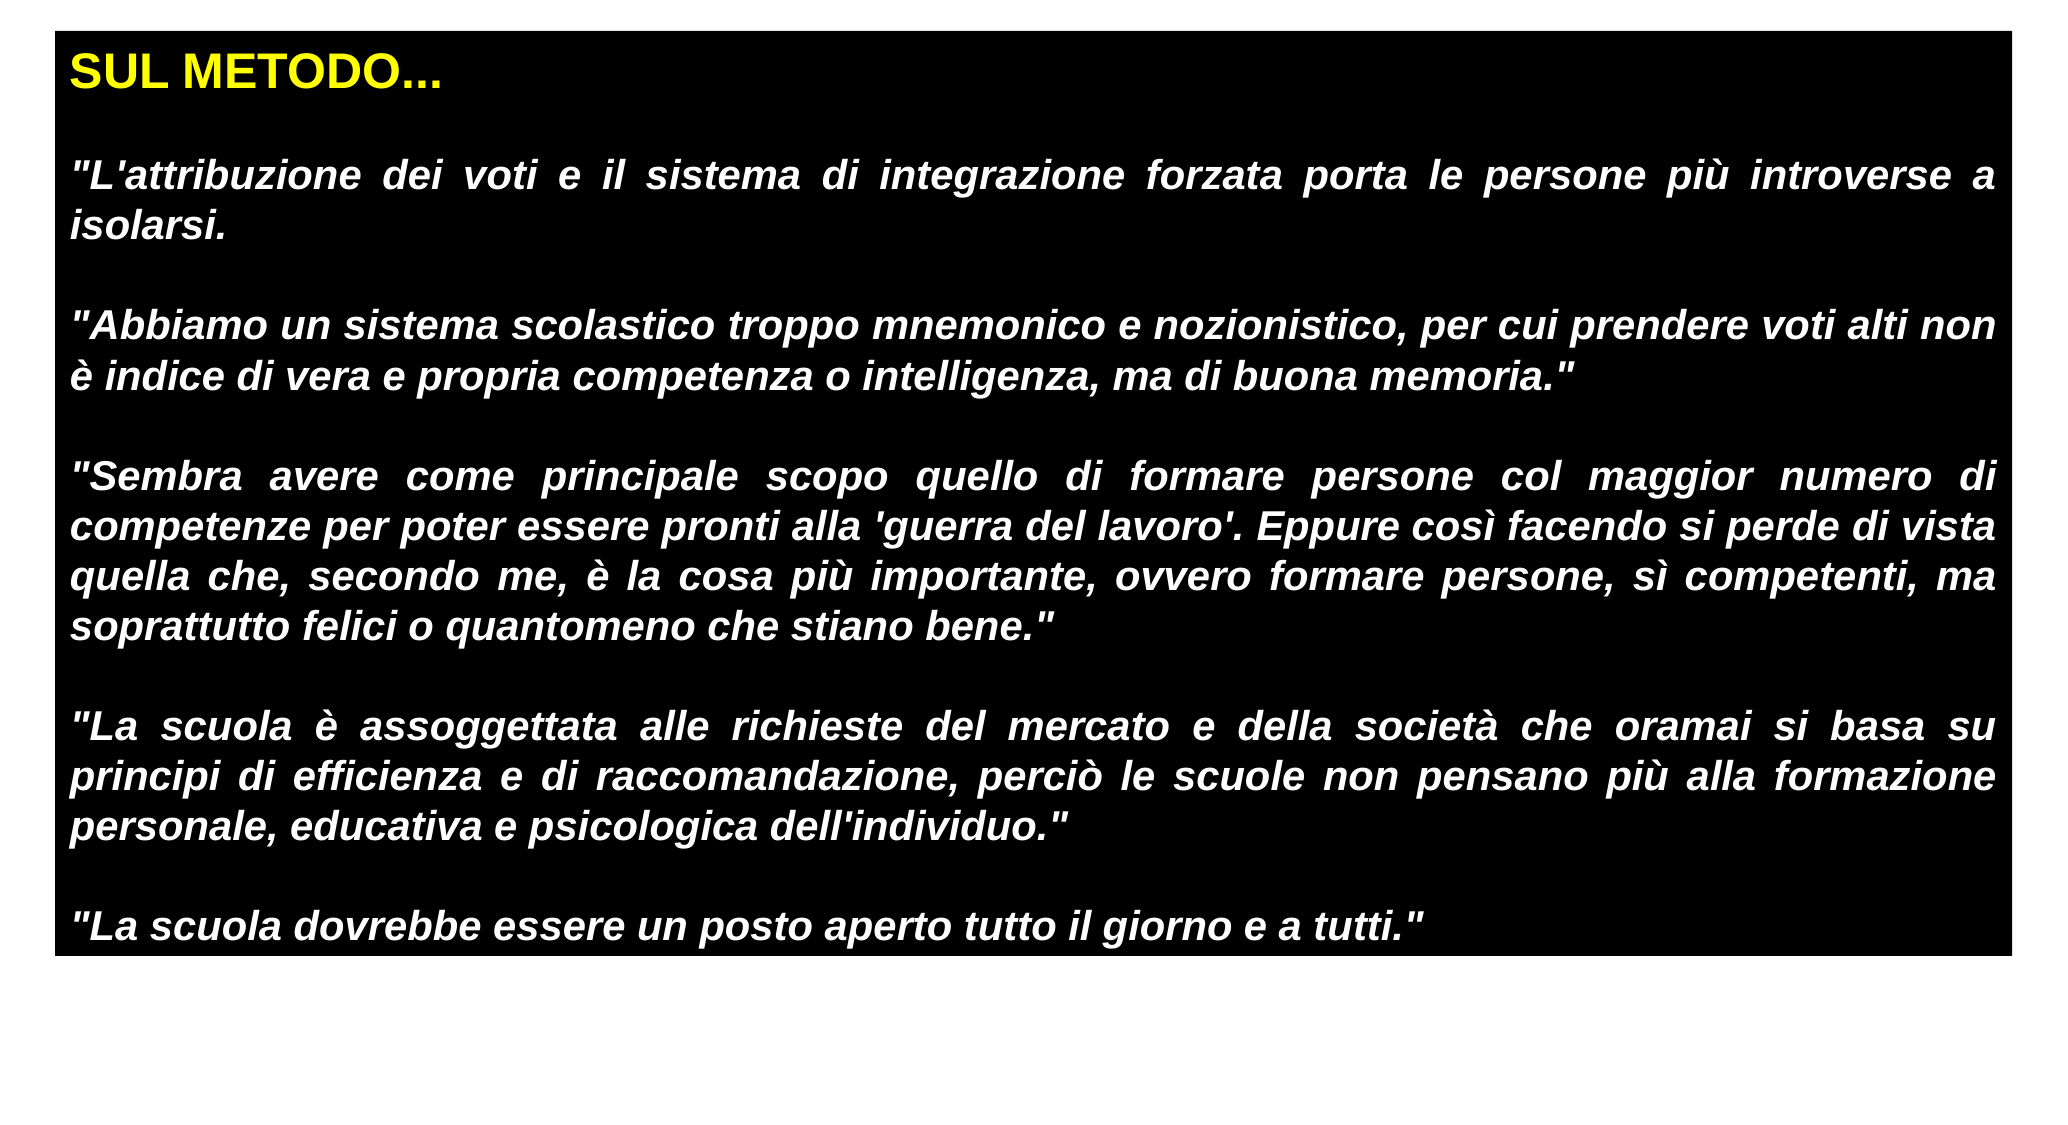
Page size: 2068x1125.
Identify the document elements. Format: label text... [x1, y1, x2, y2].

text_box SUL METODO... "L'attribuzione dei voti e il sistema di integrazione forzata porta le persone più introverse a isolarsi. "Abbiamo un sistema scolastico troppo mnemonico e nozionistico, per cui prendere voti alti non è indice di vera e propria competenza o intelligenza, ma di buona memoria." "Sembra avere come principale scopo quello di formare persone col maggior numero di competenze per poter essere pronti alla 'guerra del lavoro'. Eppure così facendo si perde di vista quella che, secondo me, è la cosa più importante, ovvero formare persone, sì competenti, ma soprattutto felici o quantomeno che stiano bene." "La scuola è assoggettata alle richieste del mercato e della società che oramai si basa su principi di efficienza e di raccomandazione, perciò le scuole non pensano più alla formazione personale, educativa e psicologica dell'individuo." "La scuola dovrebbe essere un posto aperto tutto il giorno e a tutti." [55, 30, 2013, 956]
